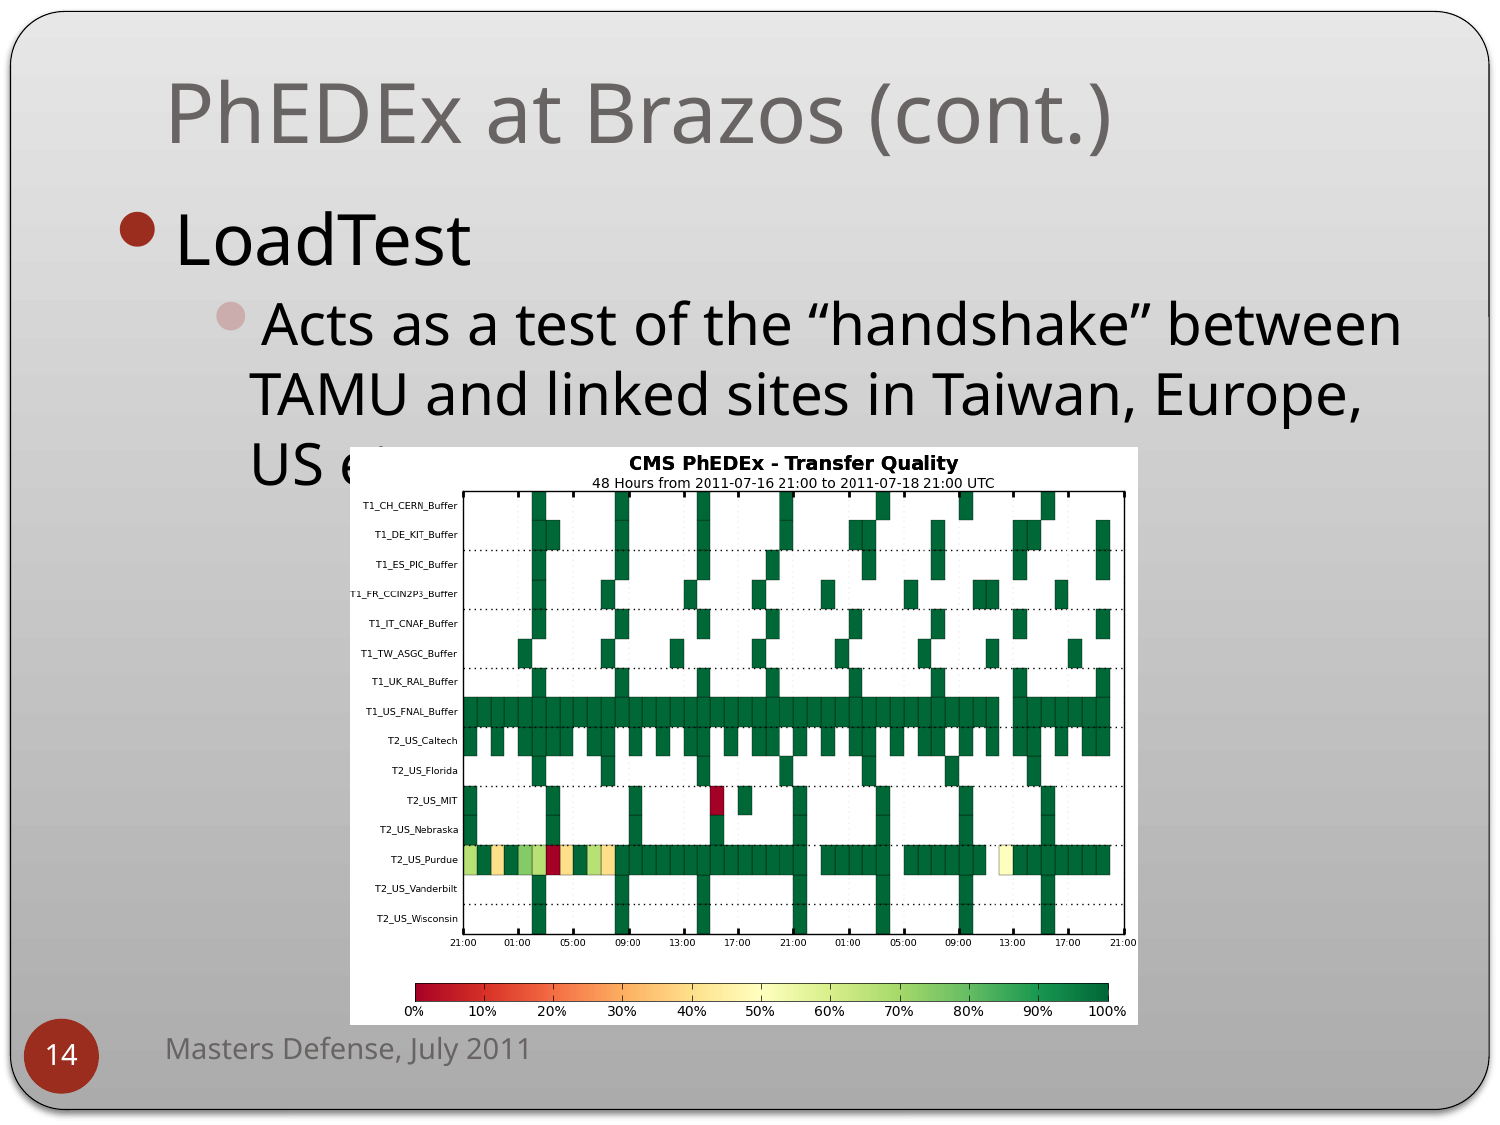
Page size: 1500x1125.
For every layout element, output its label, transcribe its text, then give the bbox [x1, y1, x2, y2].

title PhEDEx at Brazos (cont.) [150, 45, 1425, 175]
list LoadTest Acts as a test of the “handshake” between TAMU and linked sites in Taiwan, Europe, US etc. [99, 187, 1425, 988]
picture [349, 447, 1138, 1026]
slide_number 14 [23, 1018, 99, 1094]
footer Masters Defense, July 2011 [150, 1012, 800, 1088]
